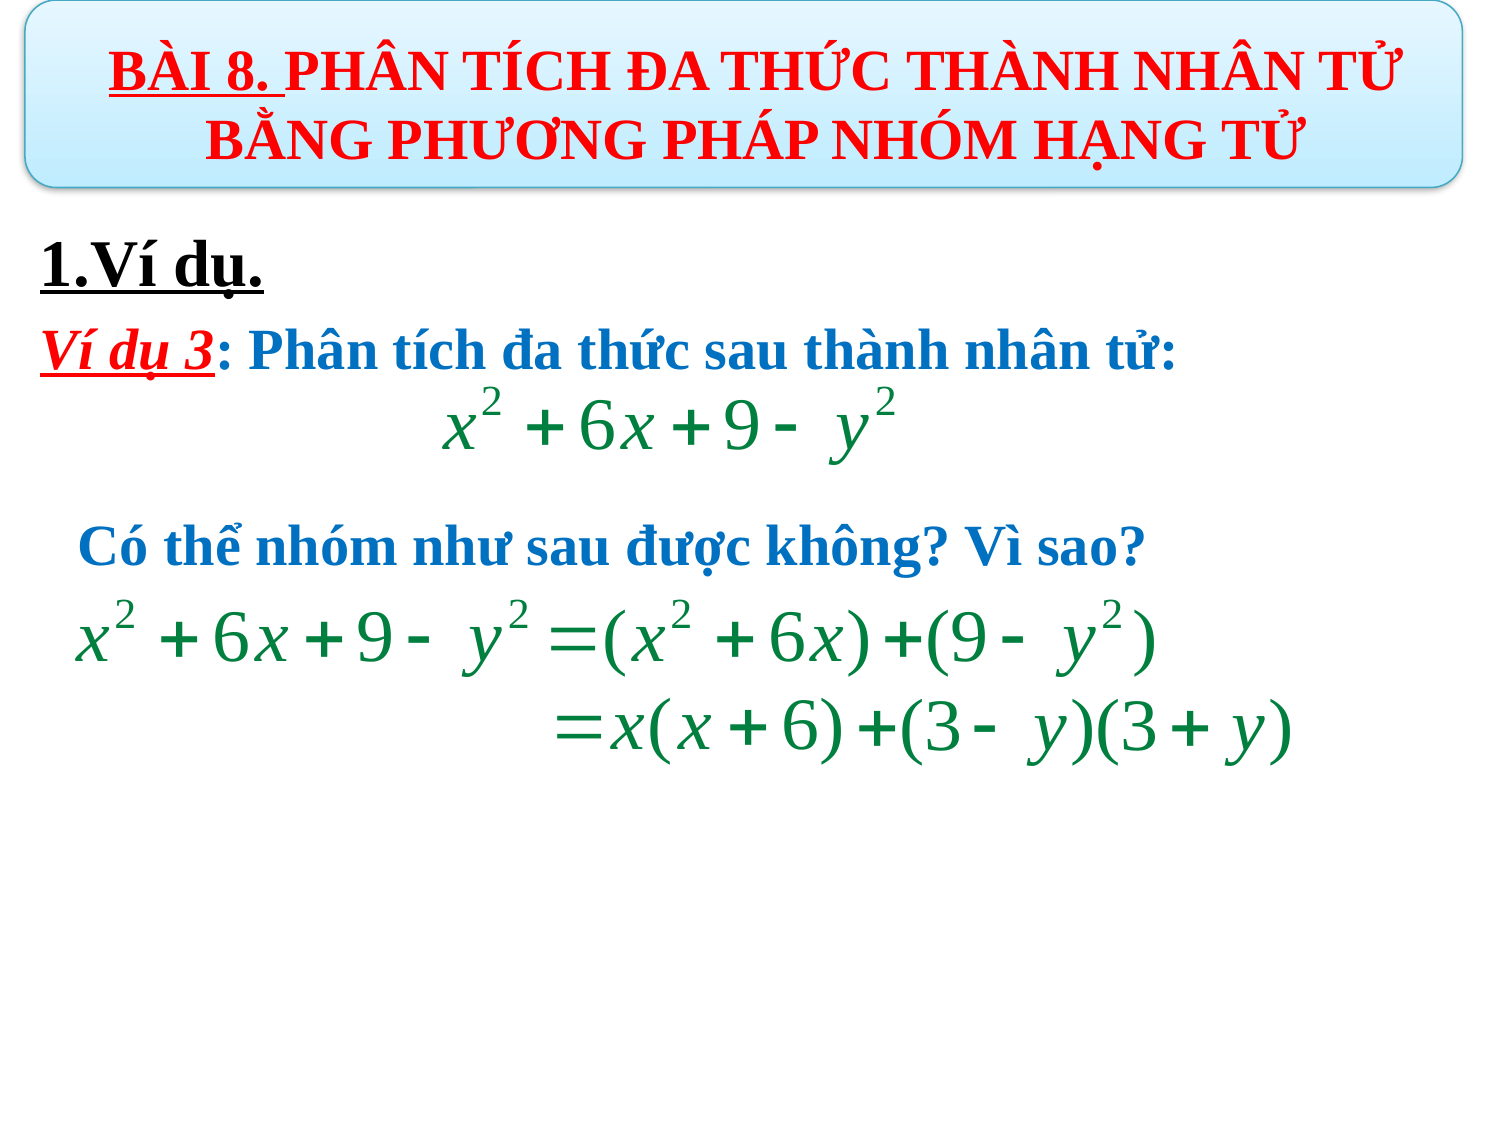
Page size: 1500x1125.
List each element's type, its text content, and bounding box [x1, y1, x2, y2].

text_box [538, 587, 872, 685]
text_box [874, 587, 1164, 685]
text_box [542, 685, 850, 776]
text_box BÀI 8. PHÂN TÍCH ĐA THỨC THÀNH NHÂN TỬ BẰNG PHƯƠNG PHÁP NHÓM HẠNG TỬ [37, 0, 1475, 204]
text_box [66, 587, 538, 688]
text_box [433, 374, 905, 476]
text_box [848, 687, 1301, 777]
text_box [24, 5, 37, 182]
text_box Có thể nhóm như sau được không? Vì sao? [62, 500, 1388, 700]
text_box 1.Ví dụ. Ví dụ 3: Phân tích đa thức sau thành nhân tử: [24, 212, 1350, 413]
